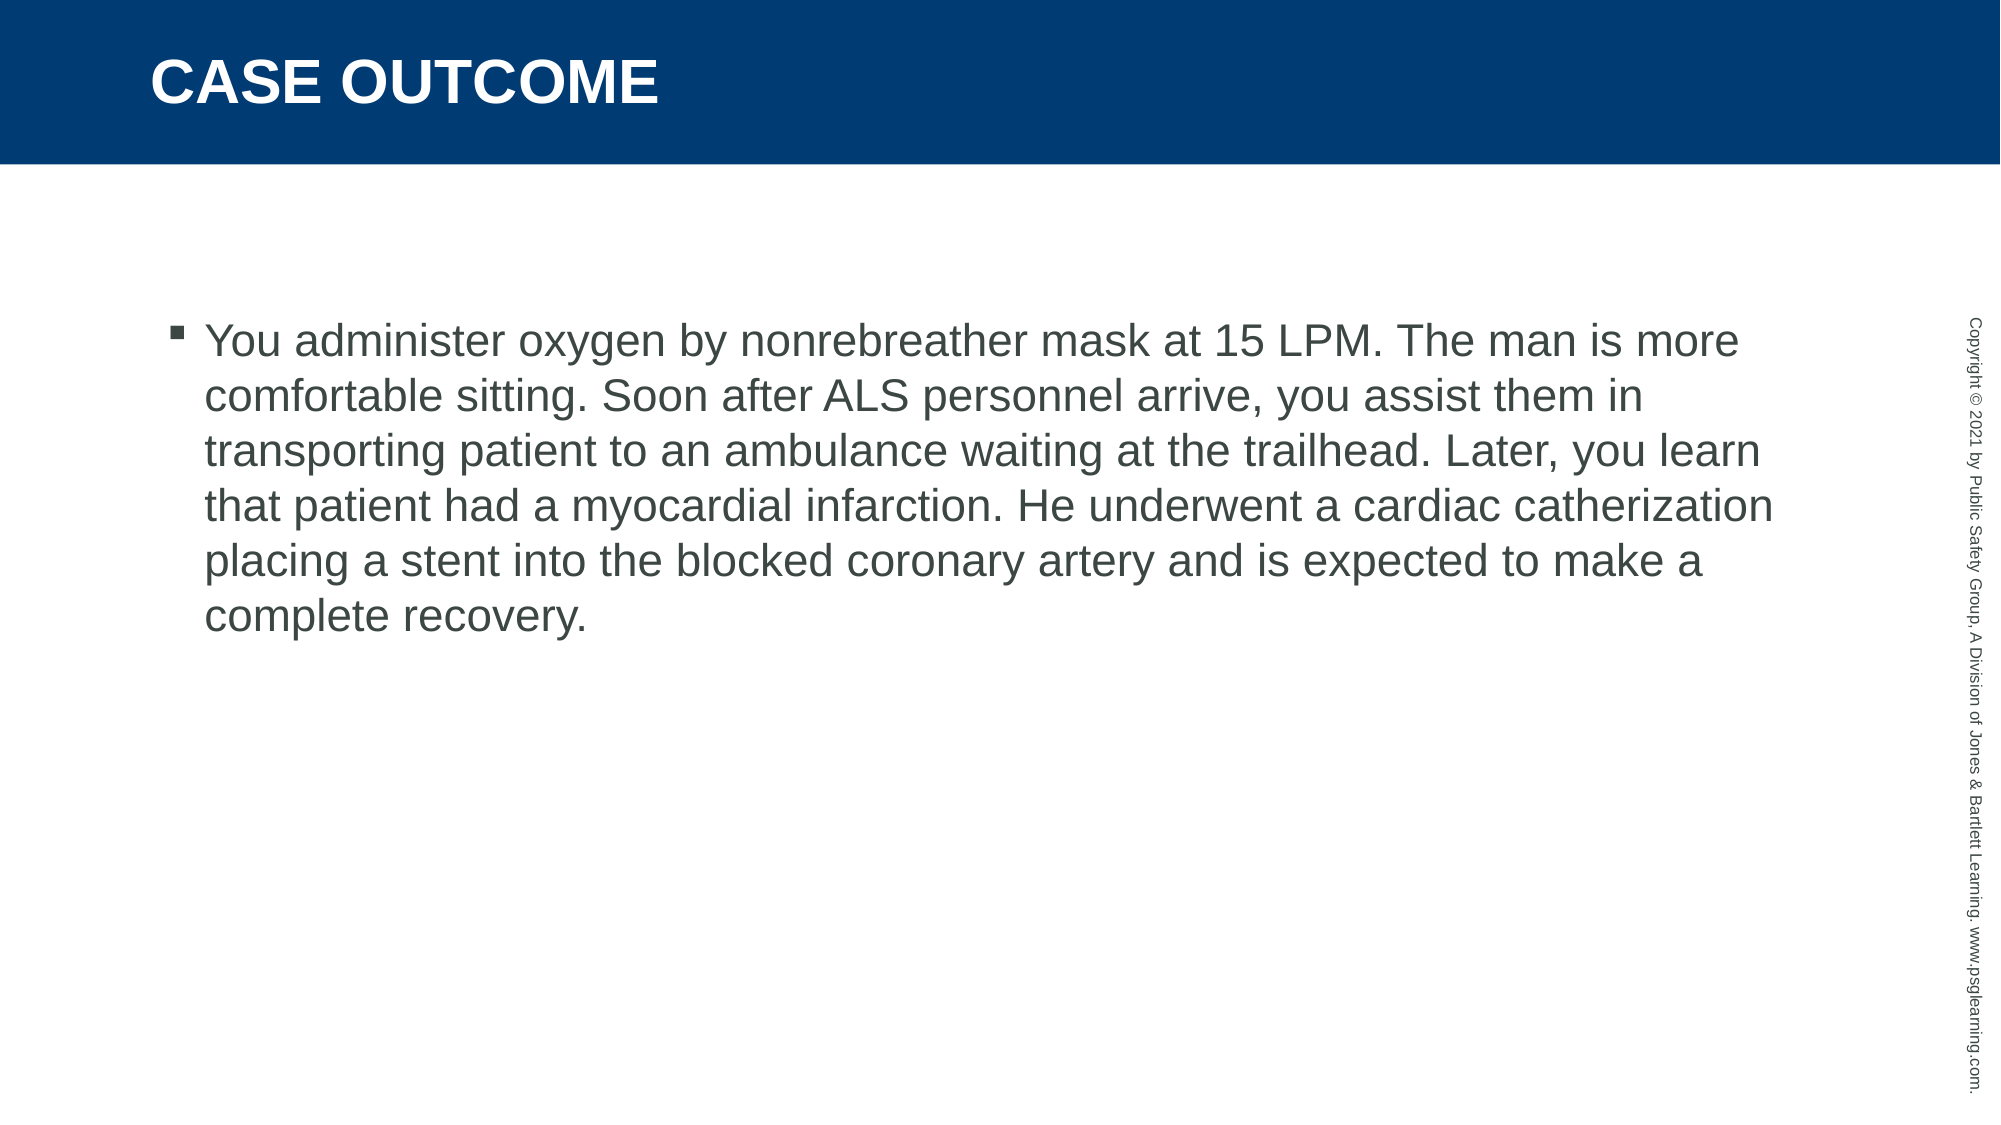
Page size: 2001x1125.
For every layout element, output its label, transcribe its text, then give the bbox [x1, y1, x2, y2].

title CASE OUTCOME [0, 0, 2000, 165]
list You administer oxygen by nonrebreather mask at 15 LPM. The man is more comfortable sitting. Soon after ALS personnel arrive, you assist them in transporting patient to an ambulance waiting at the trailhead. Later, you learn that patient had a myocardial infarction. He underwent a cardiac catherization placing a stent into the blocked coronary artery and is expected to make a complete recovery. [151, 303, 1840, 1016]
